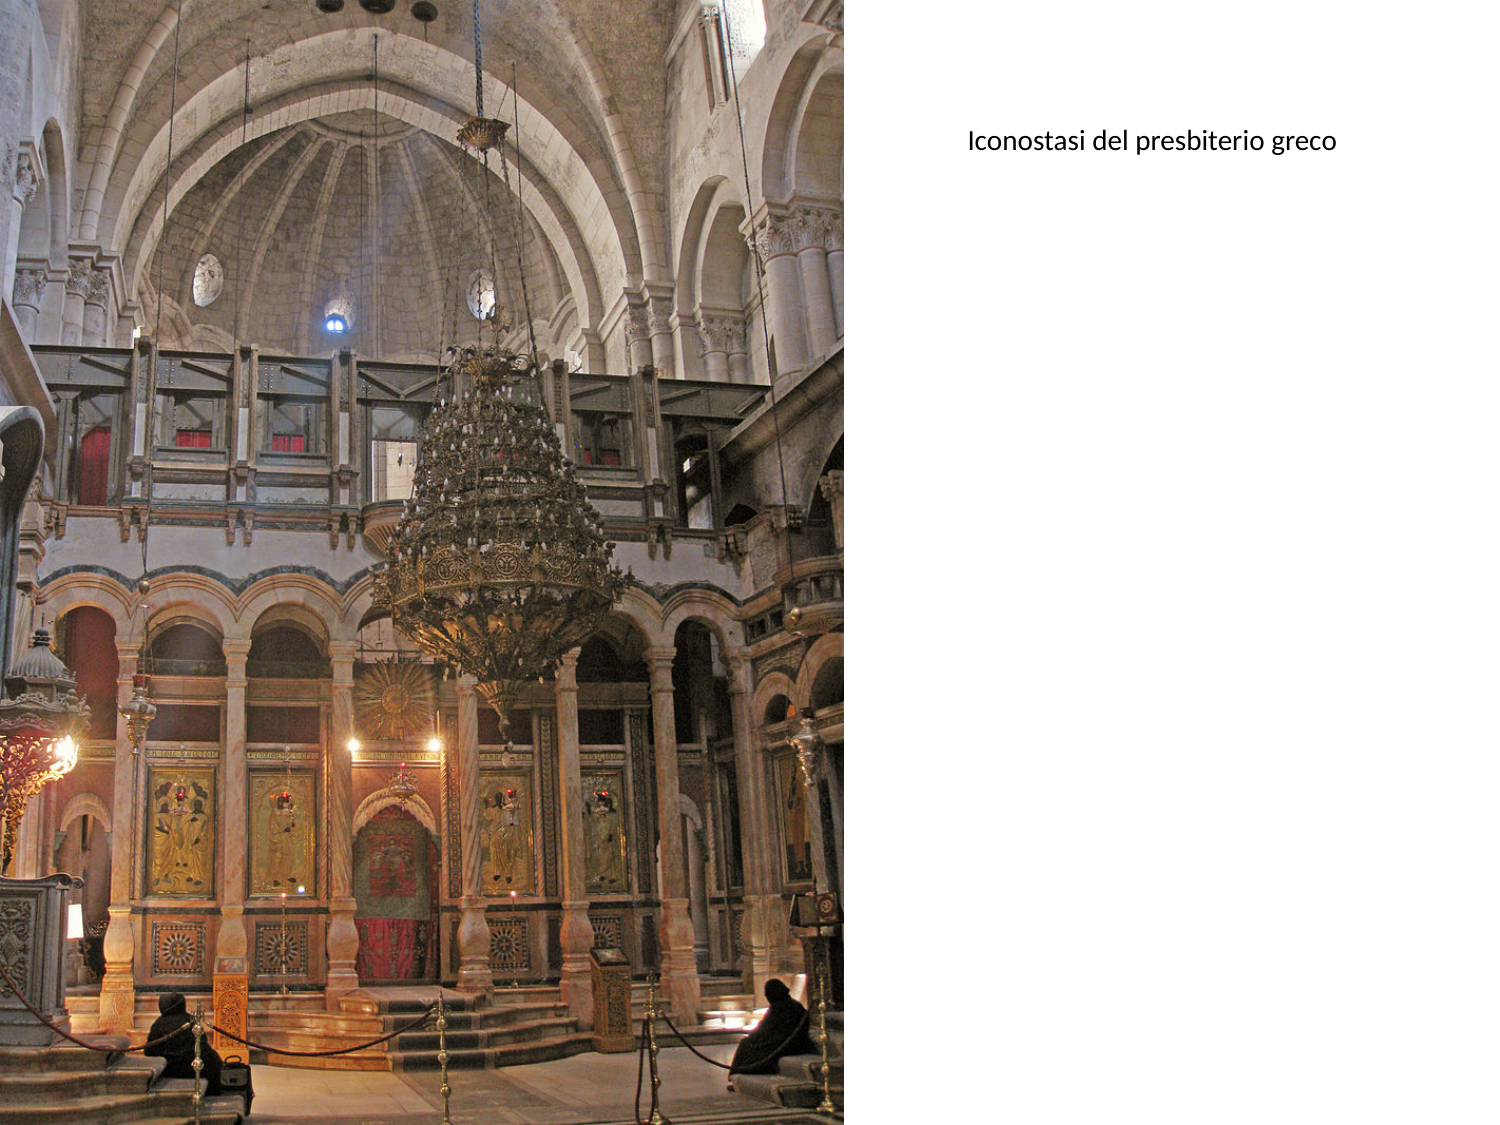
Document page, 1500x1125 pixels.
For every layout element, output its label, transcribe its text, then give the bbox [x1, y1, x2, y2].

title Iconostasi del presbiterio greco [879, 45, 1425, 233]
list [0, 0, 844, 1125]
